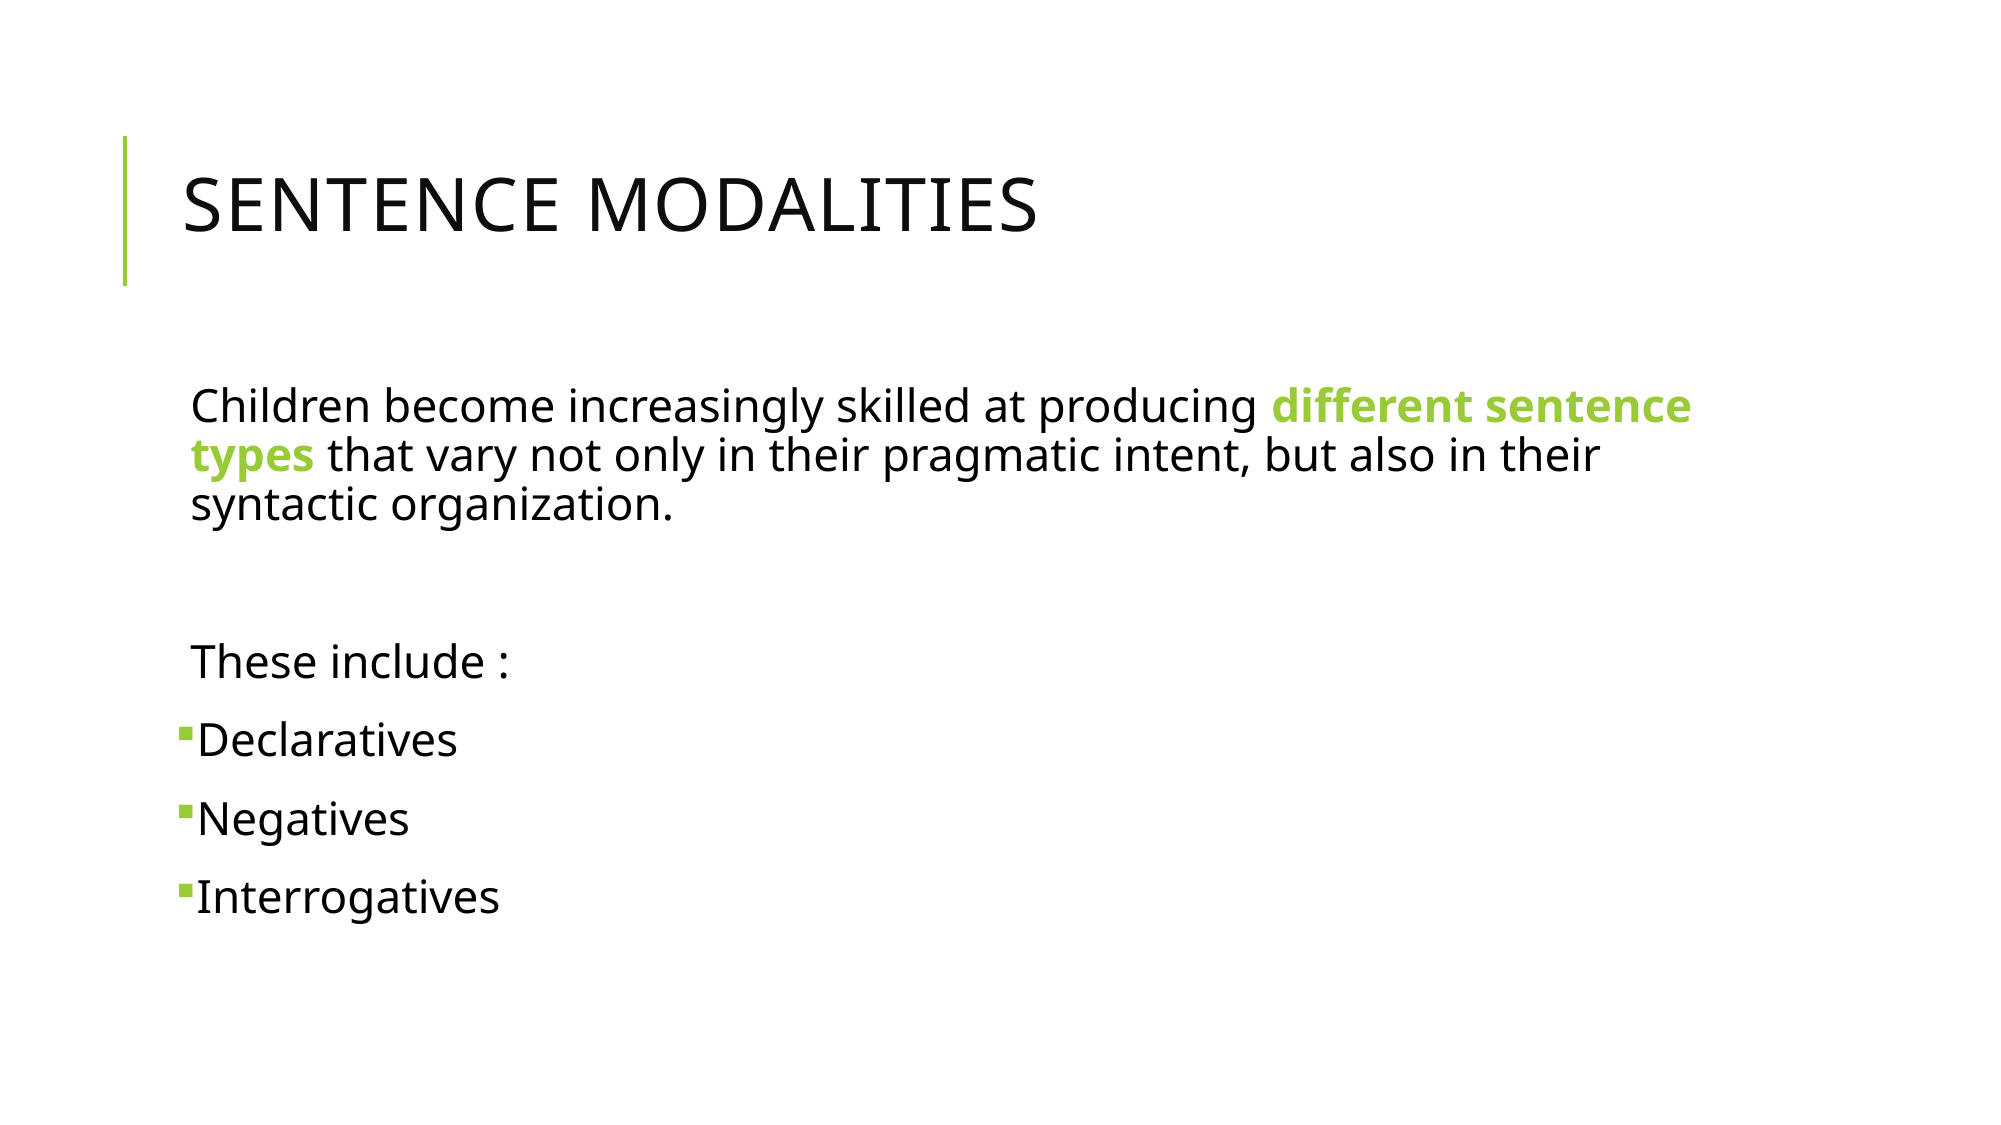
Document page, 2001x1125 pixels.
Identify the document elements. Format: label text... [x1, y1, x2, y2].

list Children become increasingly skilled at producing different sentence types that vary not only in their pragmatic intent, but also in their syntactic organization. These include : Declaratives Negatives Interrogatives [168, 375, 1763, 1035]
title Sentence Modalities [168, 96, 1763, 342]
